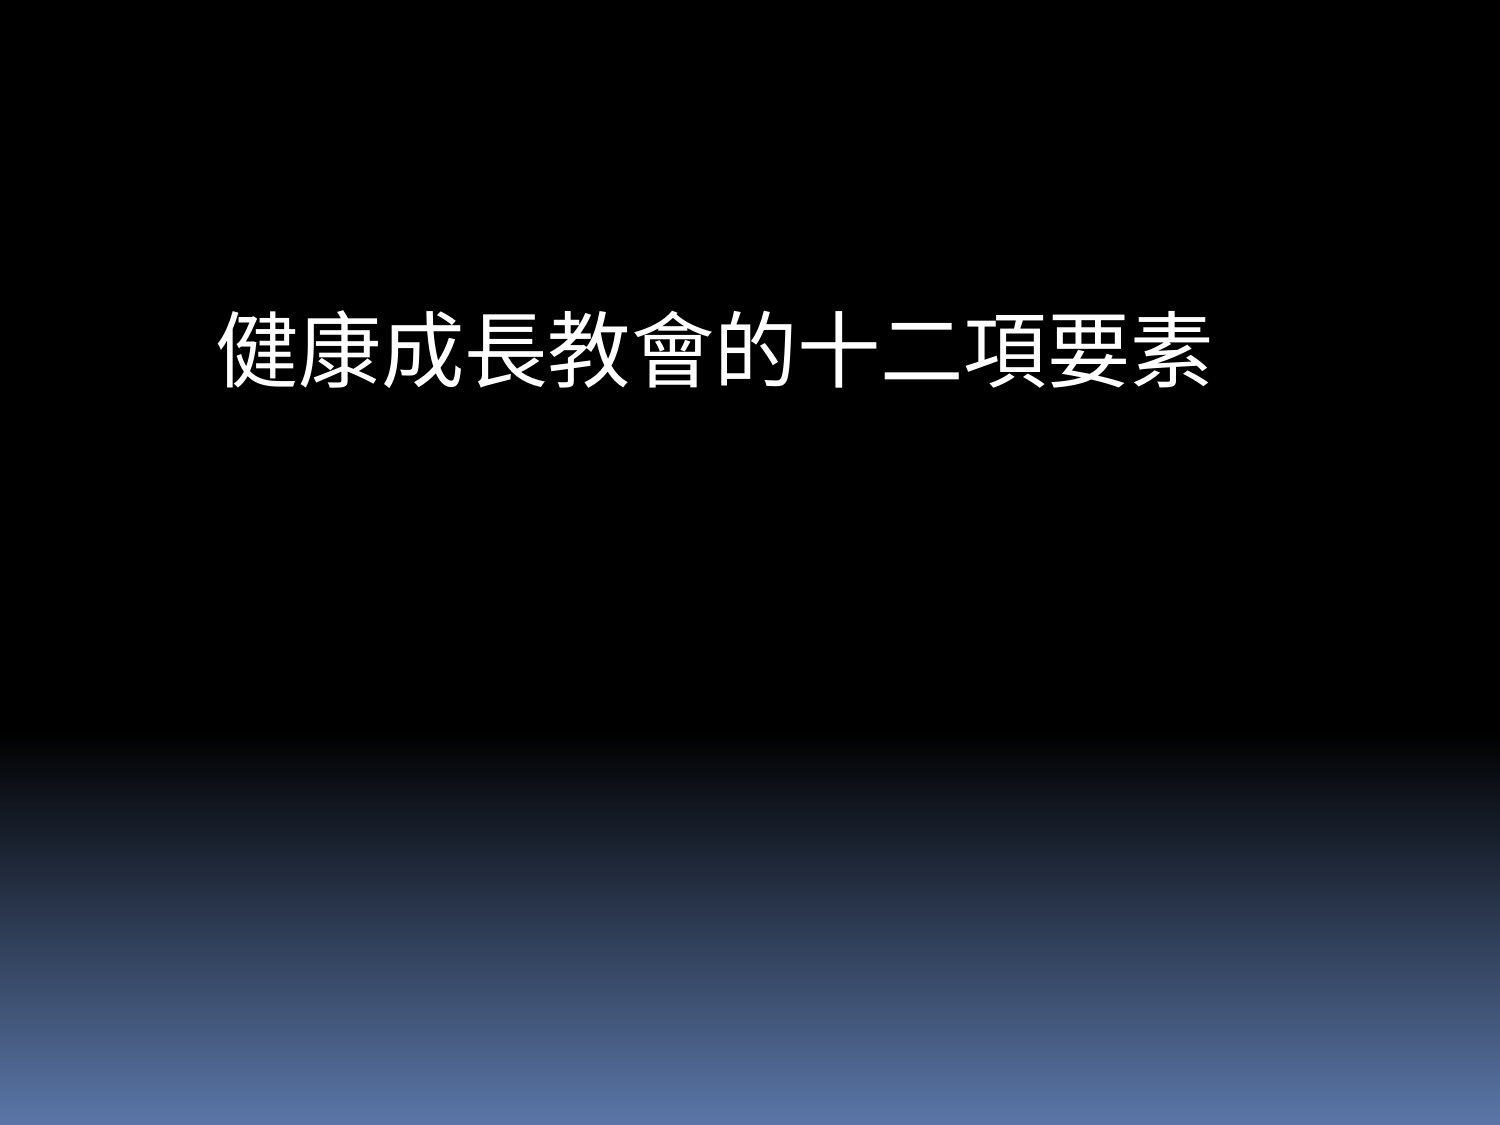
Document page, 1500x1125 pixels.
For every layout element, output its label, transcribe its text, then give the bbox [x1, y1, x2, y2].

text_box 健康成長教會的十二項要素 [123, 290, 1384, 406]
